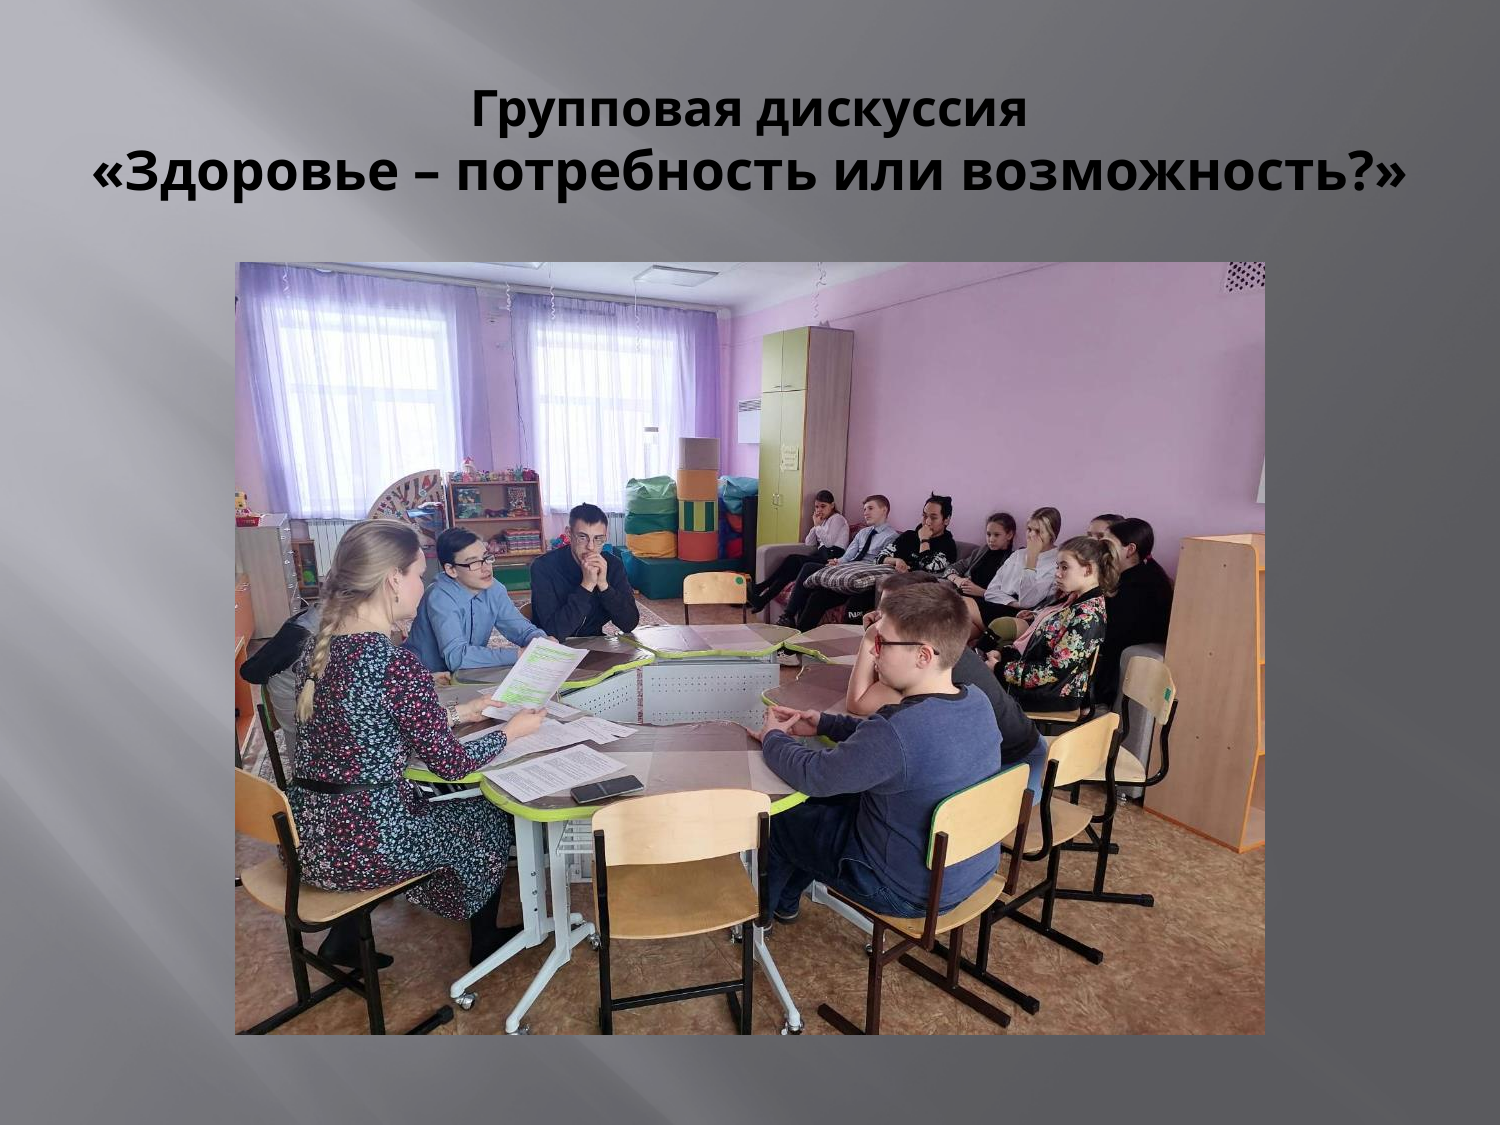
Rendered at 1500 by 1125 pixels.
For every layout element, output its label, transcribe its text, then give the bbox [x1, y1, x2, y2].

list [234, 262, 1266, 1036]
title Групповая дискуссия «Здоровье – потребность или возможность?» [75, 45, 1425, 233]
